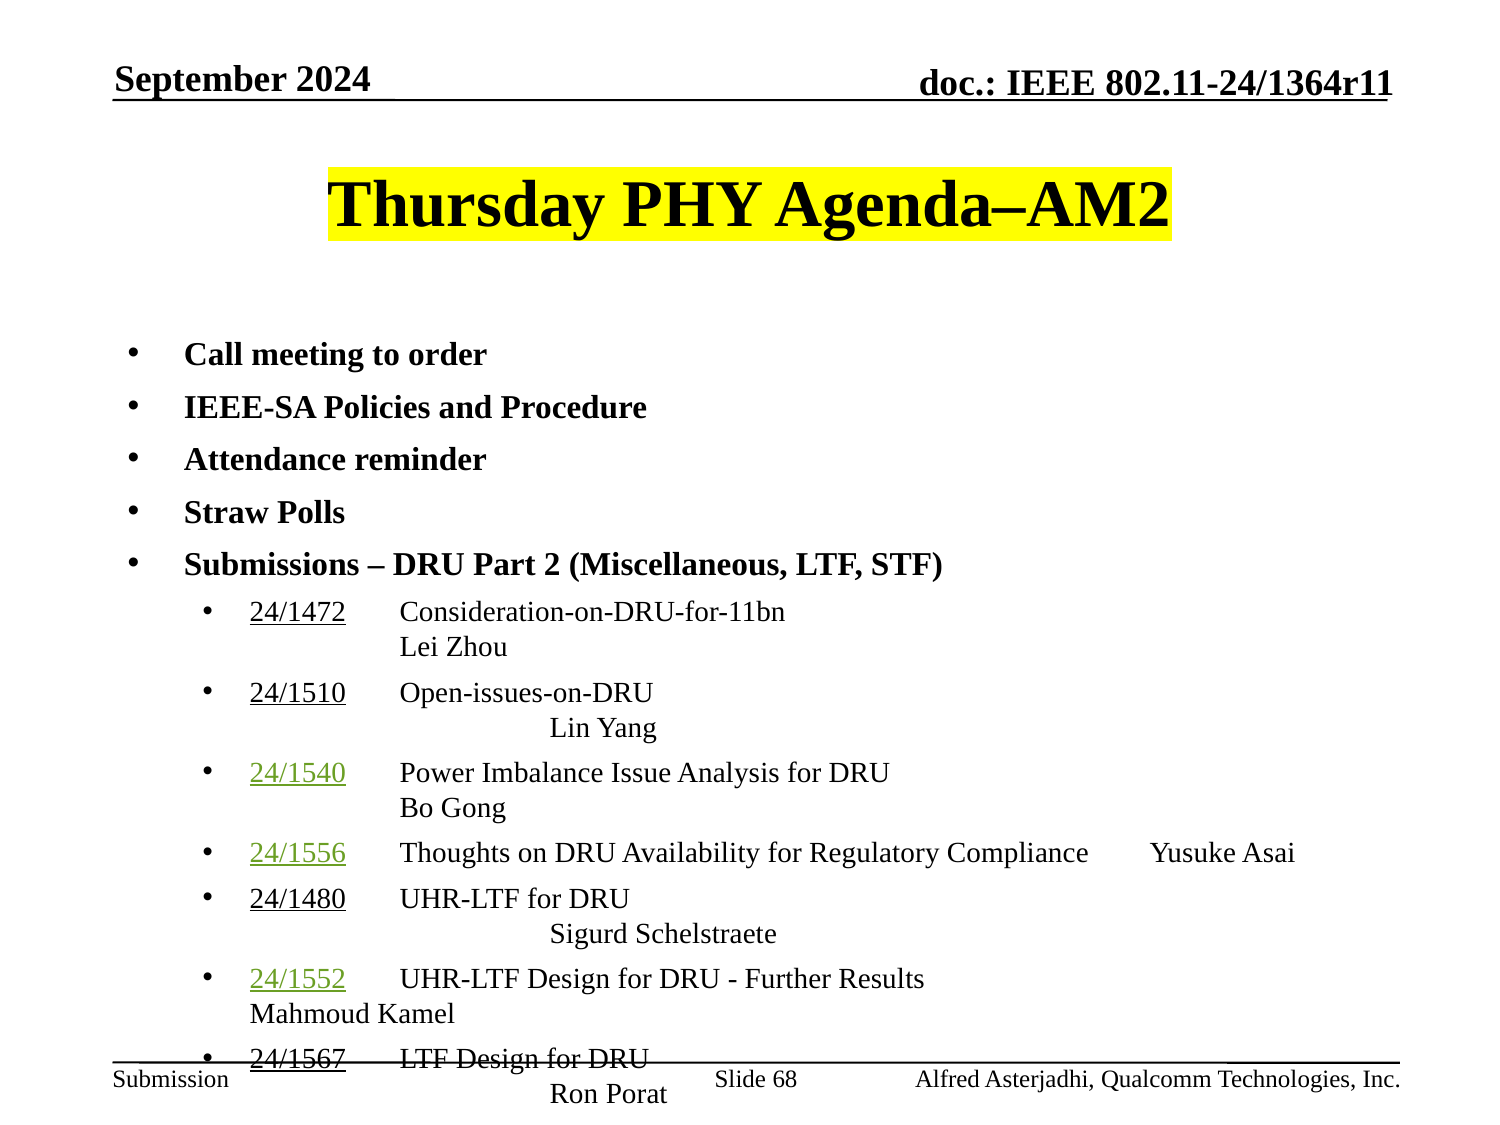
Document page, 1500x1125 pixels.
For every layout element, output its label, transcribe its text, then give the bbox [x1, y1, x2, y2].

list Call meeting to order IEEE-SA Policies and Procedure Attendance reminder Straw Polls Submissions – DRU Part 2 (Miscellaneous, LTF, STF) 24/1472 Consideration-on-DRU-for-11bn Lei Zhou 24/1510 Open-issues-on-DRU Lin Yang 24/1540 Power Imbalance Issue Analysis for DRU Bo Gong 24/1556 Thoughts on DRU Availability for Regulatory Compliance Yusuke Asai 24/1480 UHR-LTF for DRU Sigurd Schelstraete 24/1552 UHR-LTF Design for DRU - Further Results Mahmoud Kamel 24/1567 LTF Design for DRU Ron Porat AoB: Adjourn [112, 324, 1388, 1063]
slide_number Slide 68 [712, 1061, 800, 1123]
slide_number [114, 54, 423, 100]
title Thursday PHY Agenda–AM2 [112, 112, 1388, 288]
footer Alfred Asterjadhi, Qualcomm Technologies, Inc. [878, 1061, 1402, 1093]
